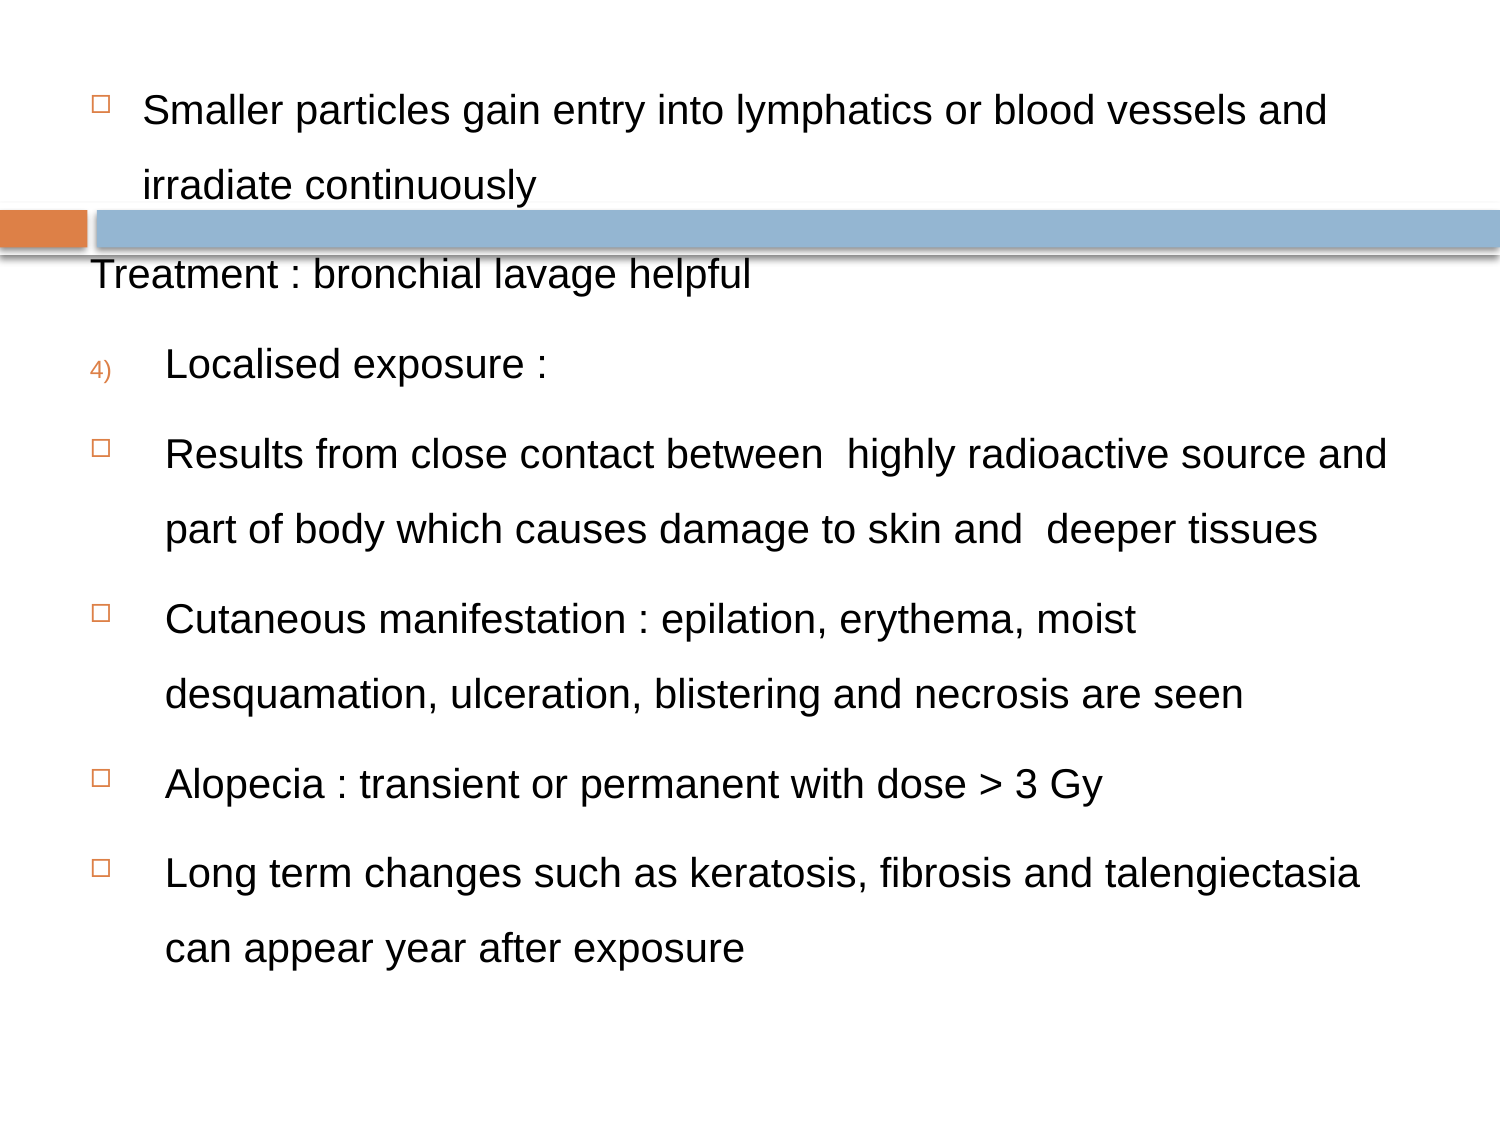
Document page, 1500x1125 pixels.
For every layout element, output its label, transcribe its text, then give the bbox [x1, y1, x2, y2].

list Smaller particles gain entry into lymphatics or blood vessels and irradiate continuously Treatment : bronchial lavage helpful Localised exposure : Results from close contact between highly radioactive source and part of body which causes damage to skin and deeper tissues Cutaneous manifestation : epilation, erythema, moist desquamation, ulceration, blistering and necrosis are seen Alopecia : transient or permanent with dose > 3 Gy Long term changes such as keratosis, fibrosis and talengiectasia can appear year after exposure [75, 50, 1425, 1088]
